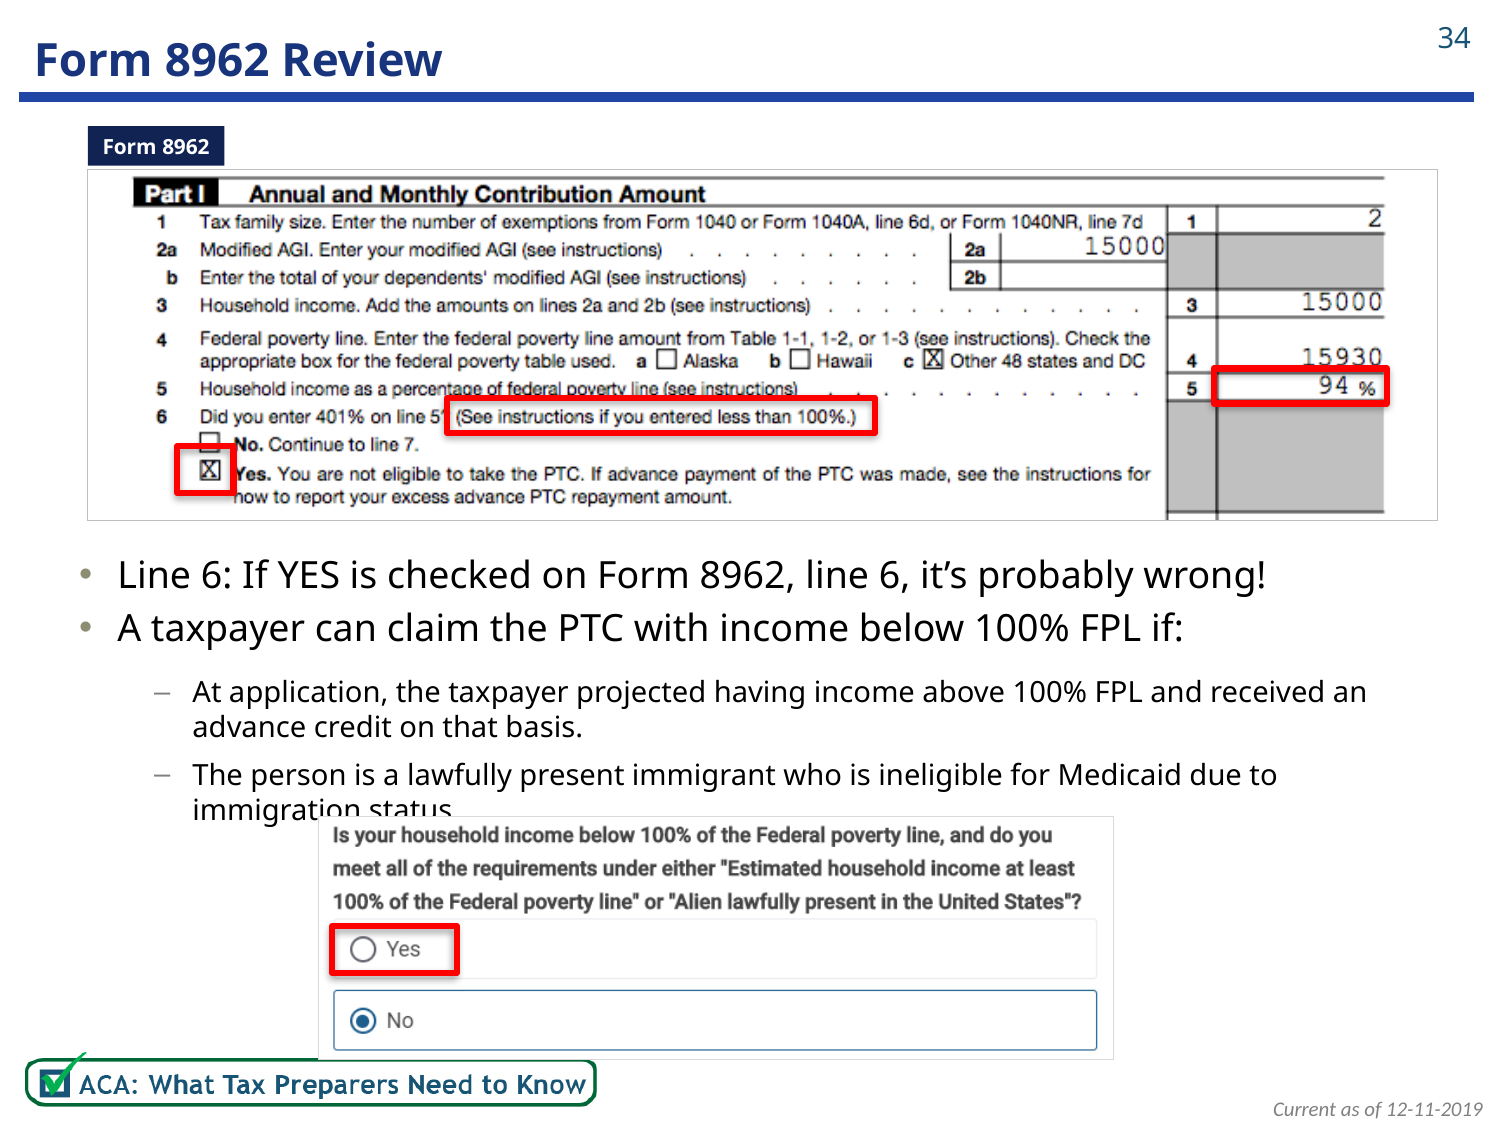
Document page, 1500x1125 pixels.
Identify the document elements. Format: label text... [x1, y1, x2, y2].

text_box Form 8962 [87, 126, 225, 166]
slide_number 34 [1409, 9, 1486, 70]
title Form 8962 Review [18, 15, 1369, 101]
picture [0, 0, 1500, 1125]
text_box Line 6: If YES is checked on Form 8962, line 6, it’s probably wrong! A taxpayer can claim the PTC with income below 100% FPL if: At application, the taxpayer projected having income above 100% FPL and received an advance credit on that basis. The person is a lawfully present immigrant who is ineligible for Medicaid due to immigration status. [64, 543, 1462, 1020]
